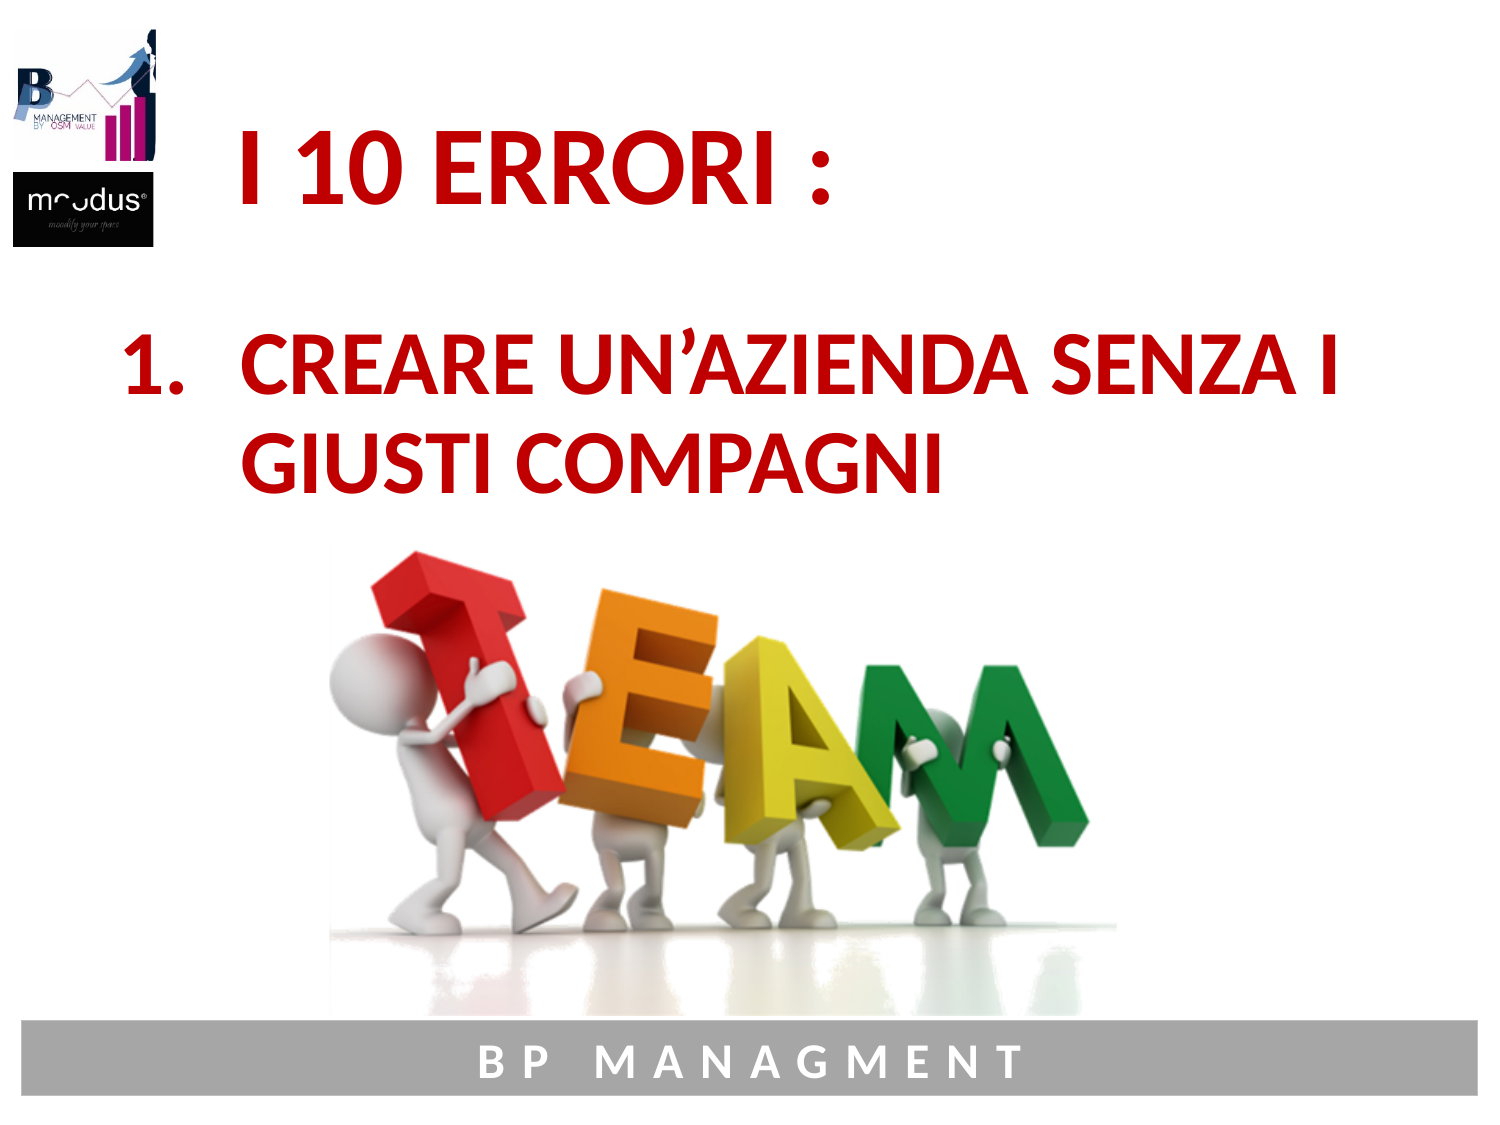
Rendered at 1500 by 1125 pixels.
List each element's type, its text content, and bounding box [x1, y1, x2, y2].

picture [13, 172, 154, 247]
text_box BP MANAGMENT [21, 1020, 1478, 1096]
title I 10 ERRORI : [220, 59, 1500, 278]
picture [13, 29, 156, 161]
list CREARE UN’AZIENDA SENZA I GIUSTI COMPAGNI [103, 307, 1397, 564]
picture [300, 543, 1117, 1016]
